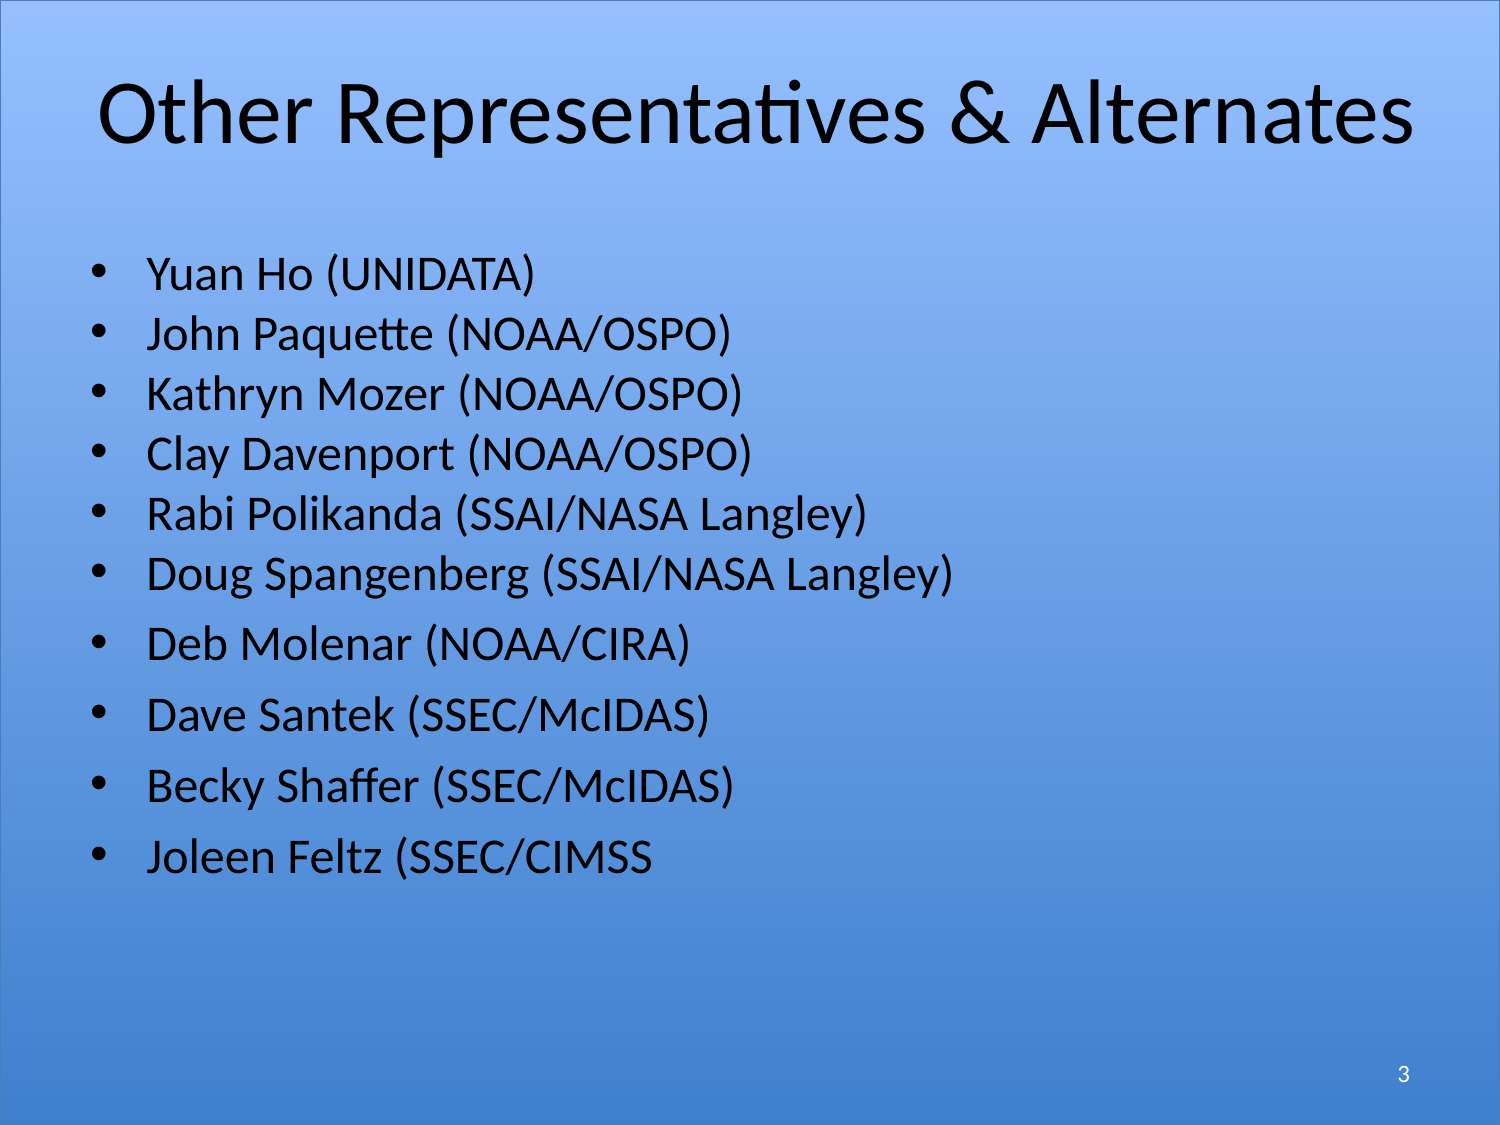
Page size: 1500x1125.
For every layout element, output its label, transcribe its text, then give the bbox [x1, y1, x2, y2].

title Other Representatives & Alternates [44, 13, 1470, 201]
slide_number 3 [1074, 1042, 1425, 1103]
list Yuan Ho (UNIDATA) John Paquette (NOAA/OSPO) Kathryn Mozer (NOAA/OSPO) Clay Davenport (NOAA/OSPO) Rabi Polikanda (SSAI/NASA Langley) Doug Spangenberg (SSAI/NASA Langley) Deb Molenar (NOAA/CIRA) Dave Santek (SSEC/McIDAS) Becky Shaffer (SSEC/McIDAS) Joleen Feltz (SSEC/CIMSS [75, 232, 1425, 975]
